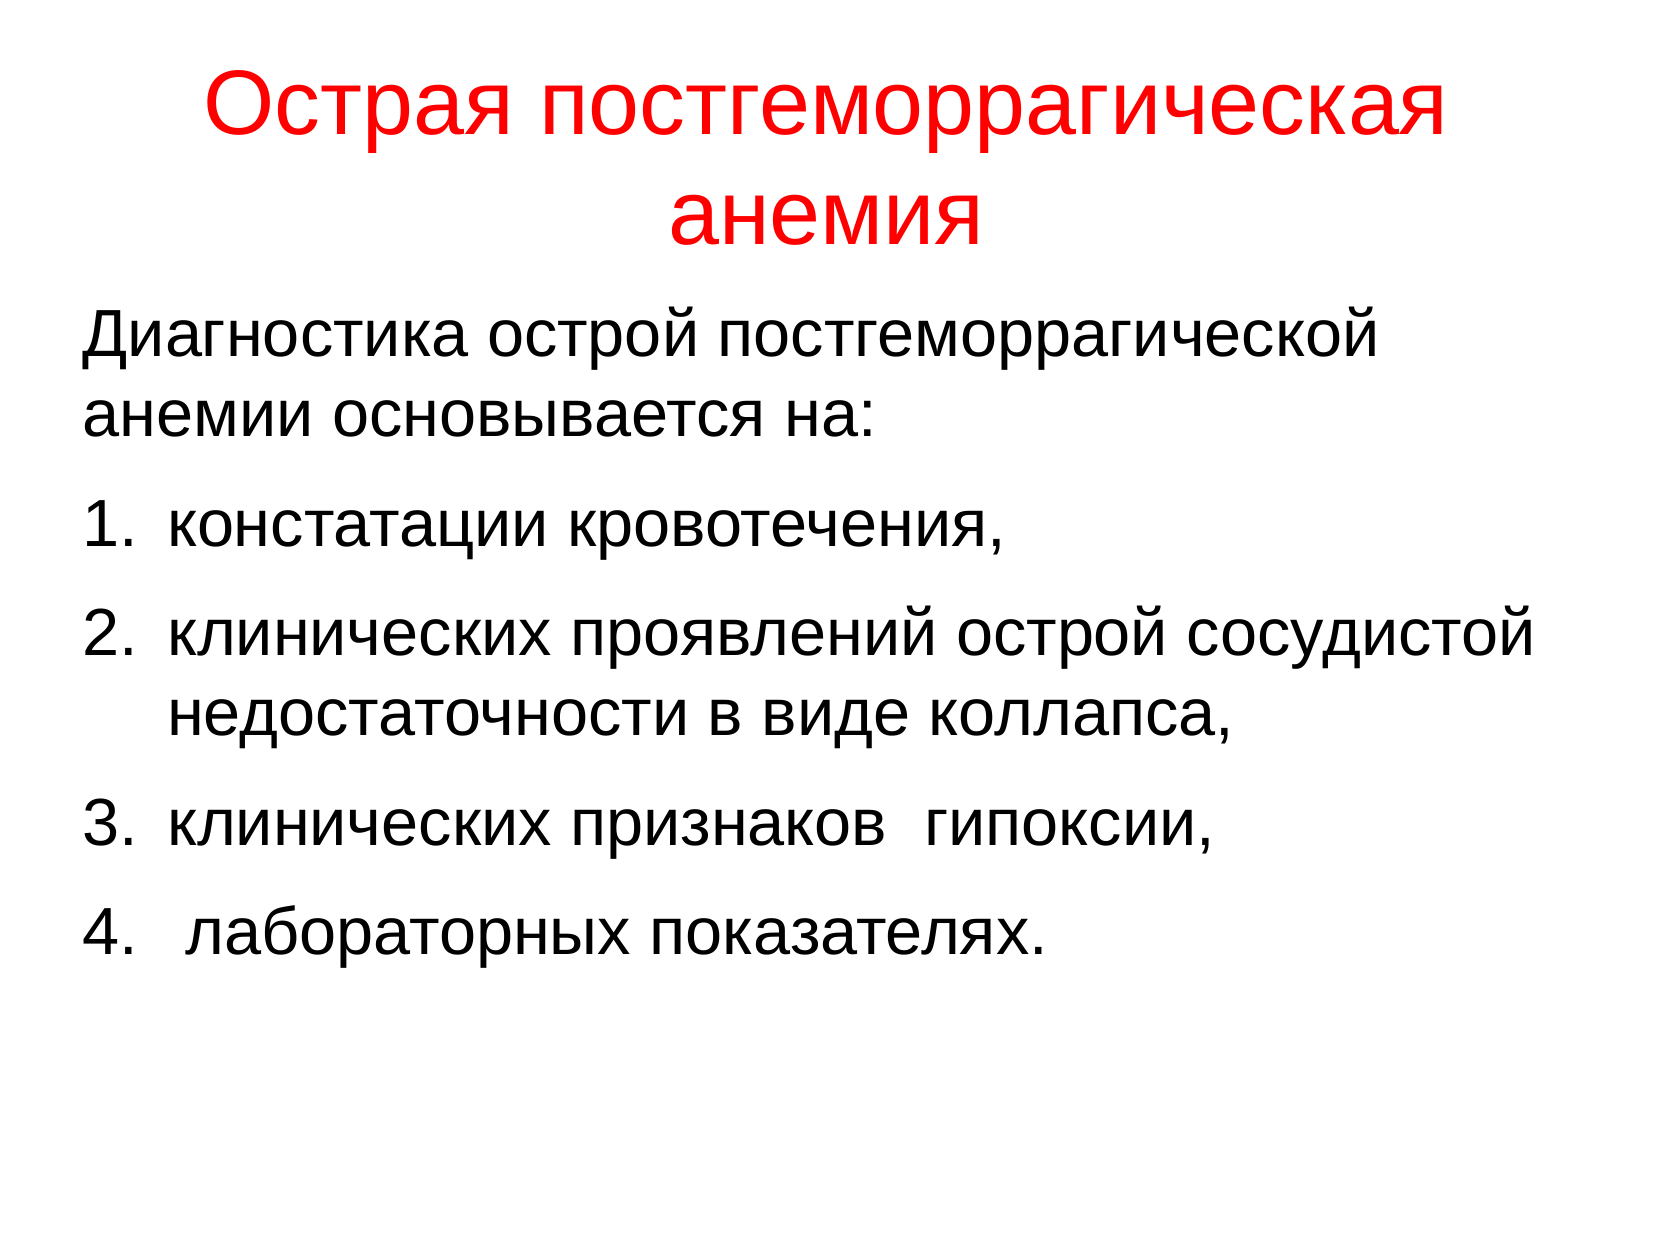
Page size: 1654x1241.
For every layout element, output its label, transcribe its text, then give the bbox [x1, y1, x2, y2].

list Диагностика острой постгеморрагической анемии основывается на: констатации кровотечения, клинических проявлений острой сосудистой недостаточности в виде коллапса, клинических признаков гипоксии, лабораторных показателях. [82, 290, 1571, 1010]
title Острая постгеморрагическая анемия [82, 49, 1571, 257]
